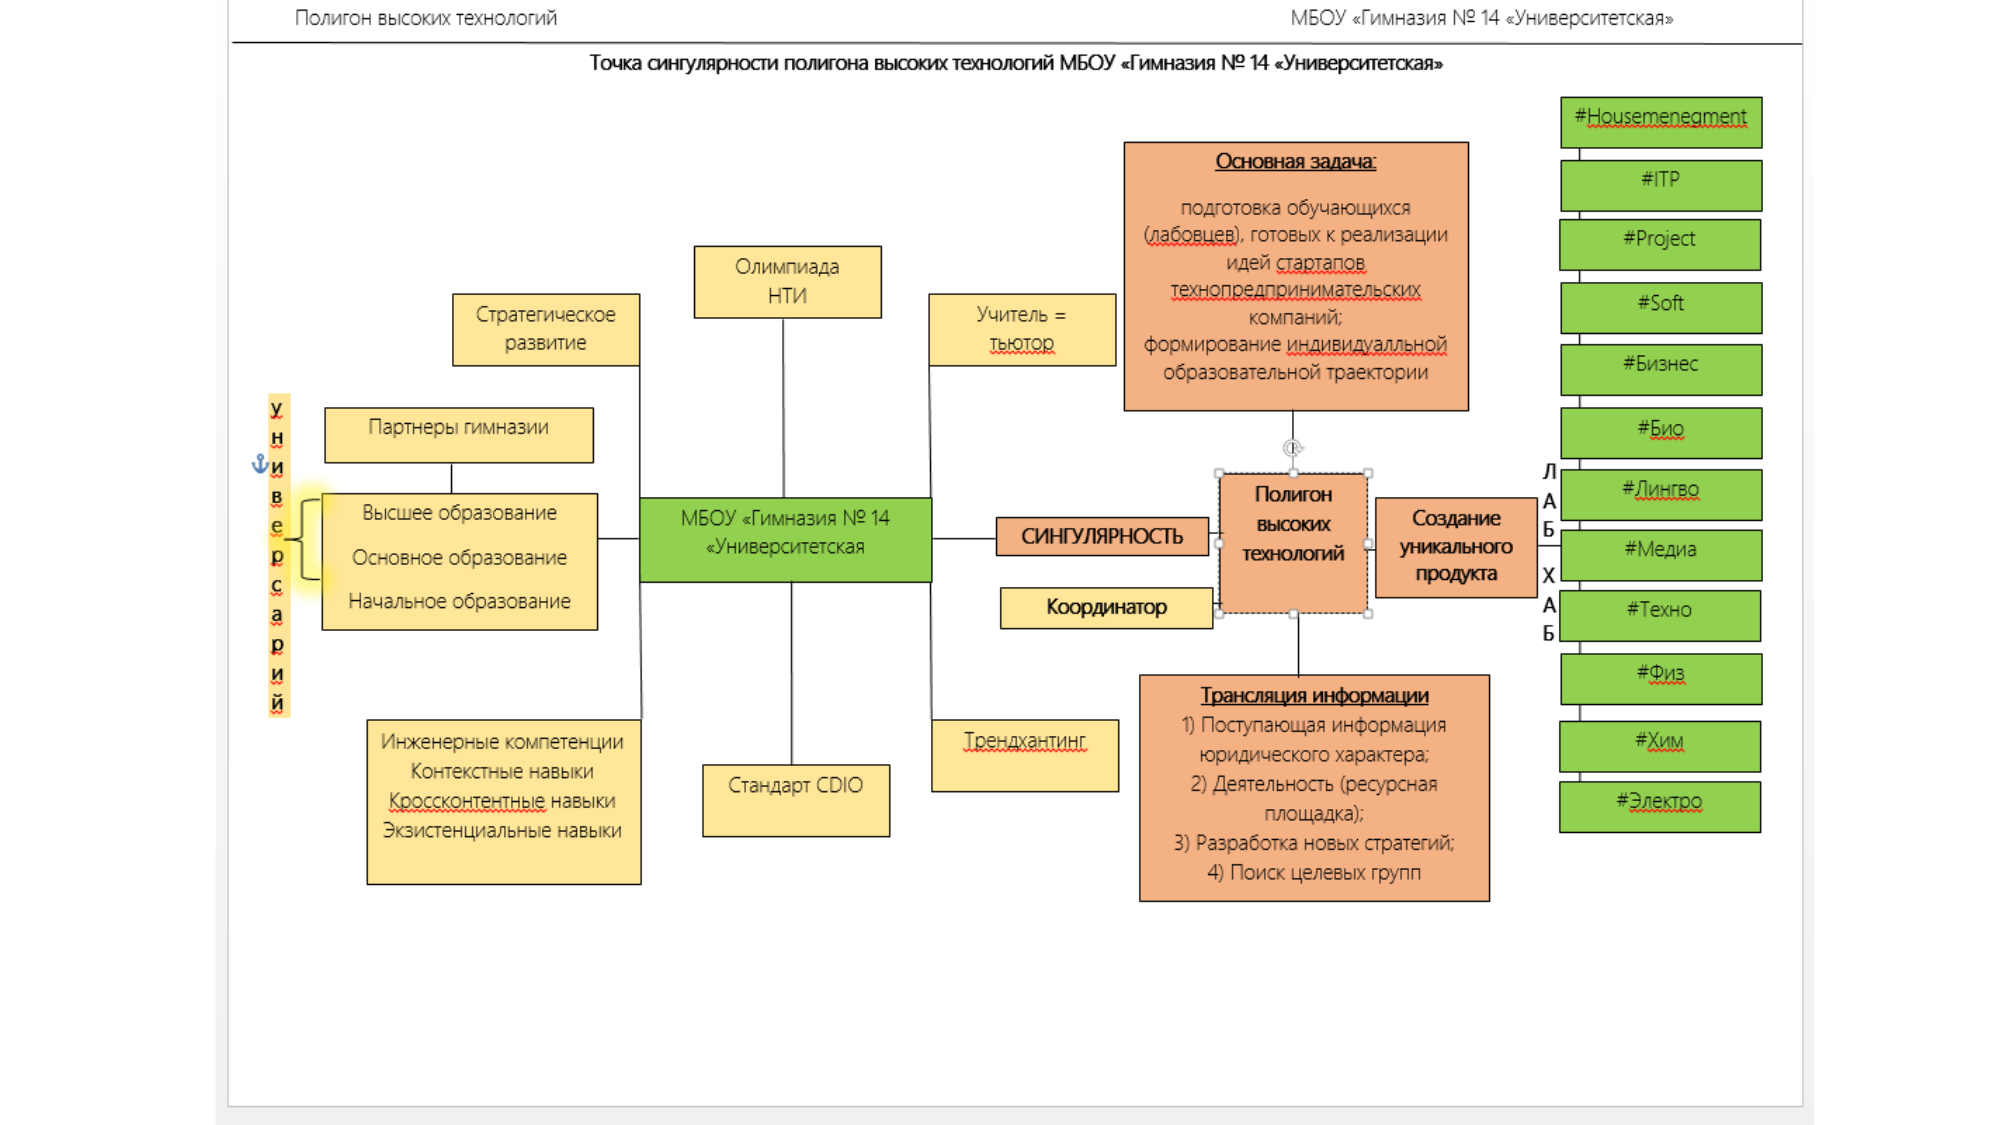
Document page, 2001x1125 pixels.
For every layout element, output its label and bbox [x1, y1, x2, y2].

picture [215, 0, 1815, 1125]
